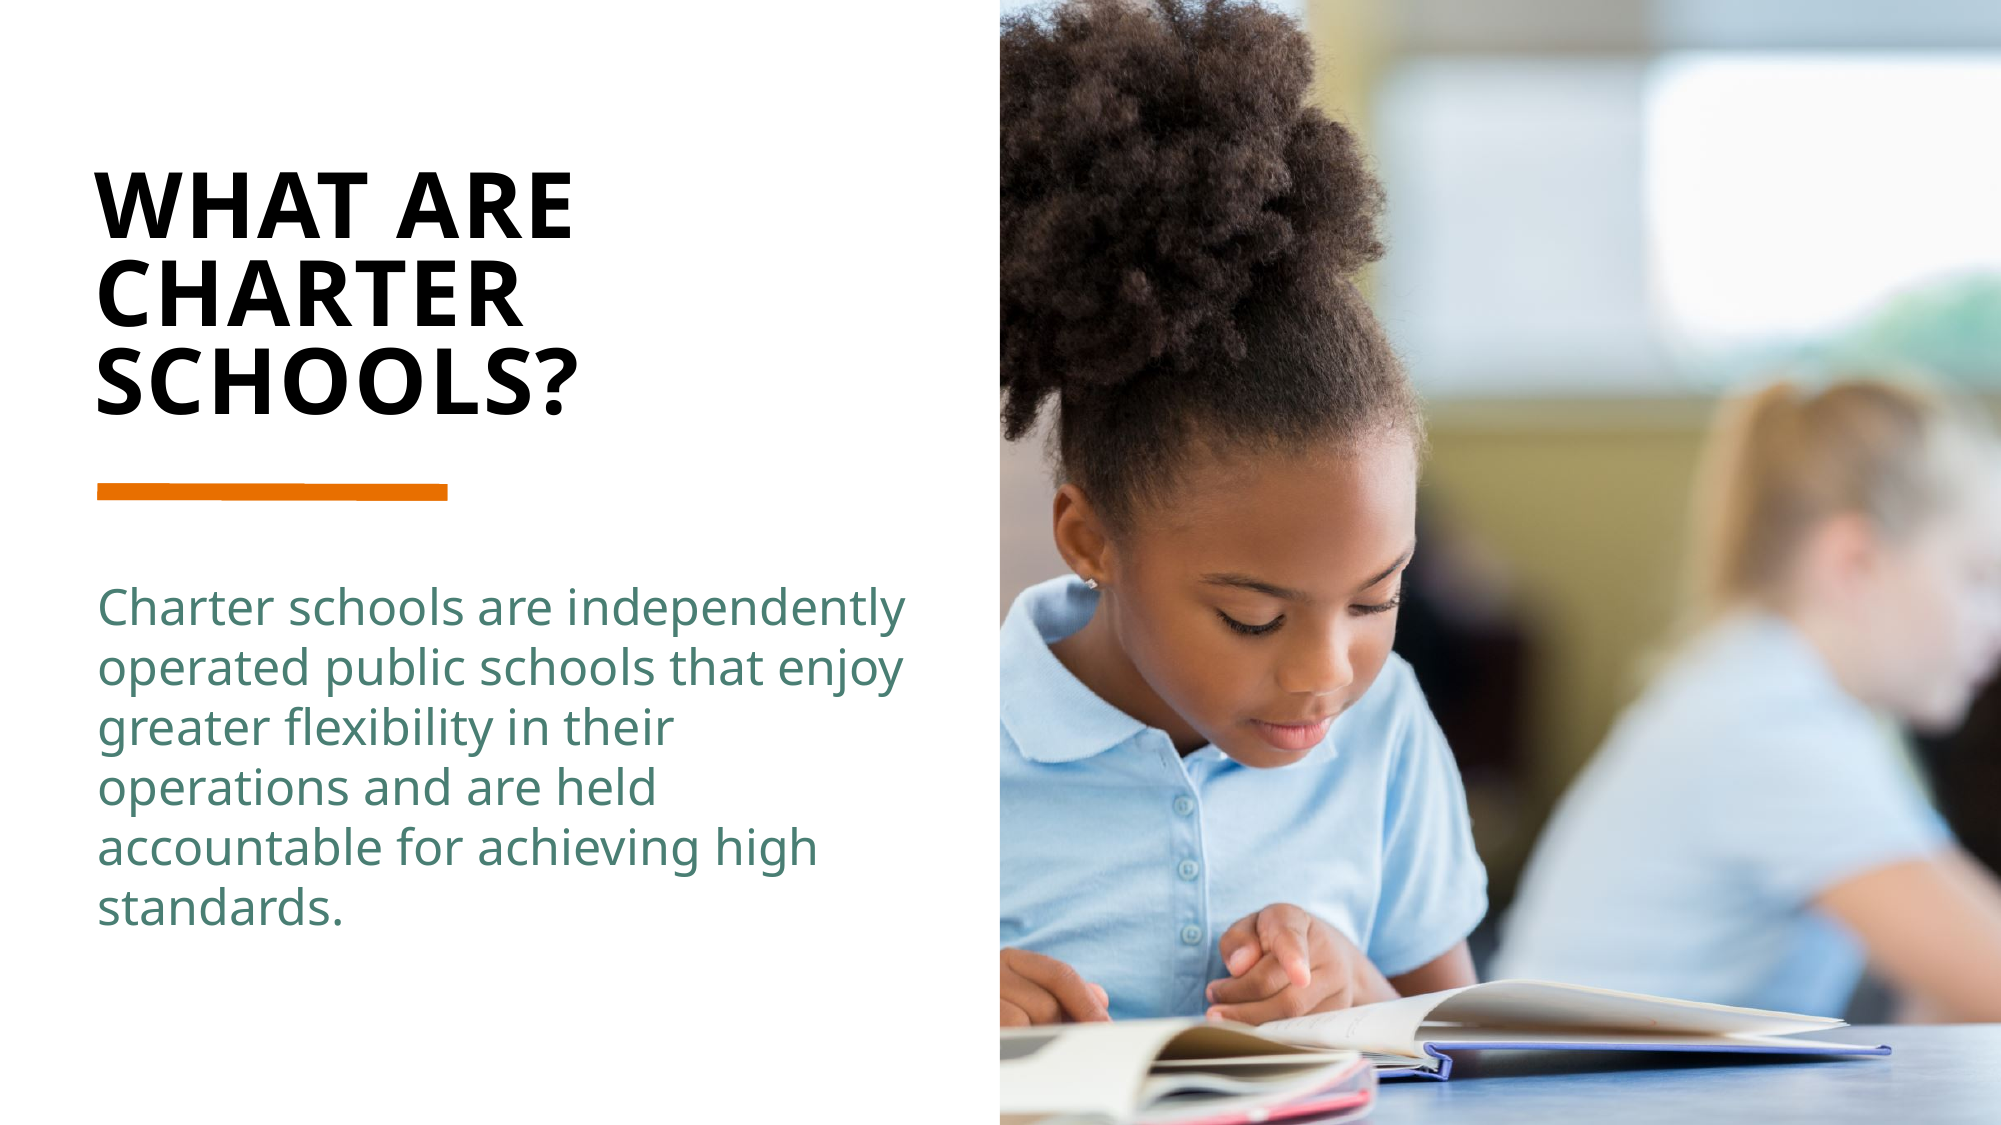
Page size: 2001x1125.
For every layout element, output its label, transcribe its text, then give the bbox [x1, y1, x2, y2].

list Charter schools are independently operated public schools that enjoy greater flexibility in their operations and are held accountable for achieving high standards. [97, 537, 925, 1030]
picture [999, 0, 2001, 1125]
title WHAT ARE CHARTER SCHOOLS? [94, 45, 925, 432]
